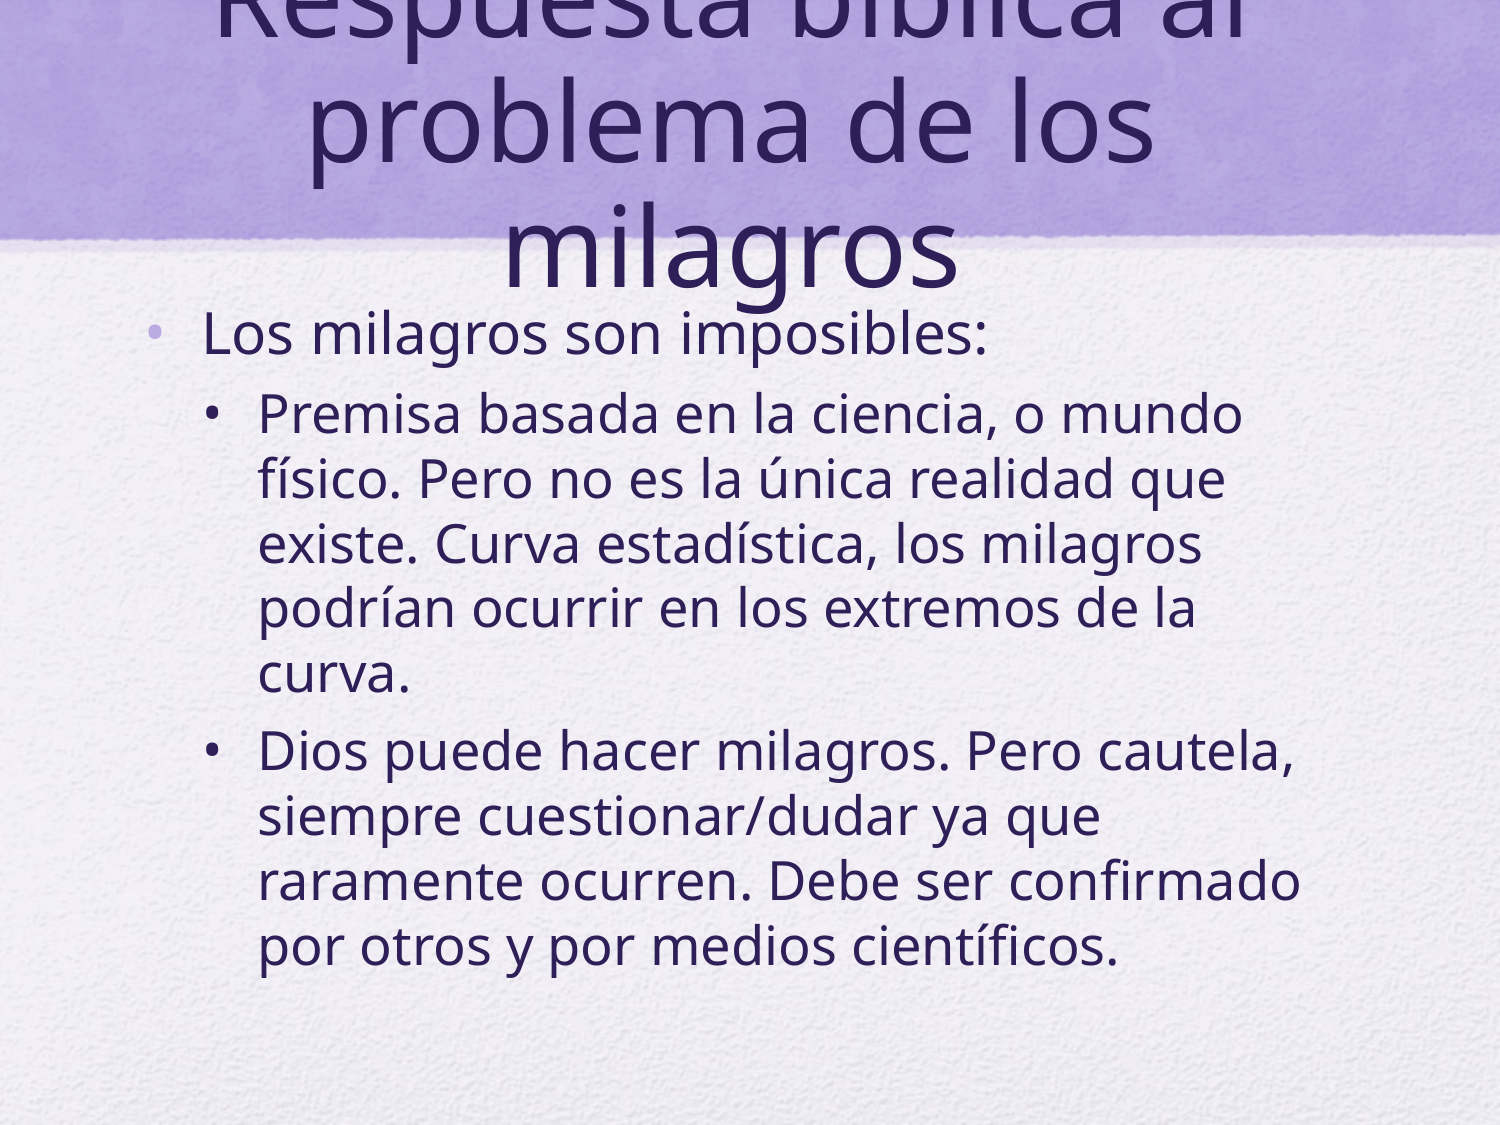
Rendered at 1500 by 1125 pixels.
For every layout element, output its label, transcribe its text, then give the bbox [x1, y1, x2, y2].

list Los milagros son imposibles: Premisa basada en la ciencia, o mundo físico. Pero no es la única realidad que existe. Curva estadística, los milagros podrían ocurrir en los extremos de la curva. Dios puede hacer milagros. Pero cautela, siempre cuestionar/dudar ya que raramente ocurren. Debe ser confirmado por otros y por medios científicos. [129, 288, 1372, 993]
picture [0, 225, 1500, 1125]
title Respuesta bíblica al problema de los milagros [153, 6, 1309, 239]
